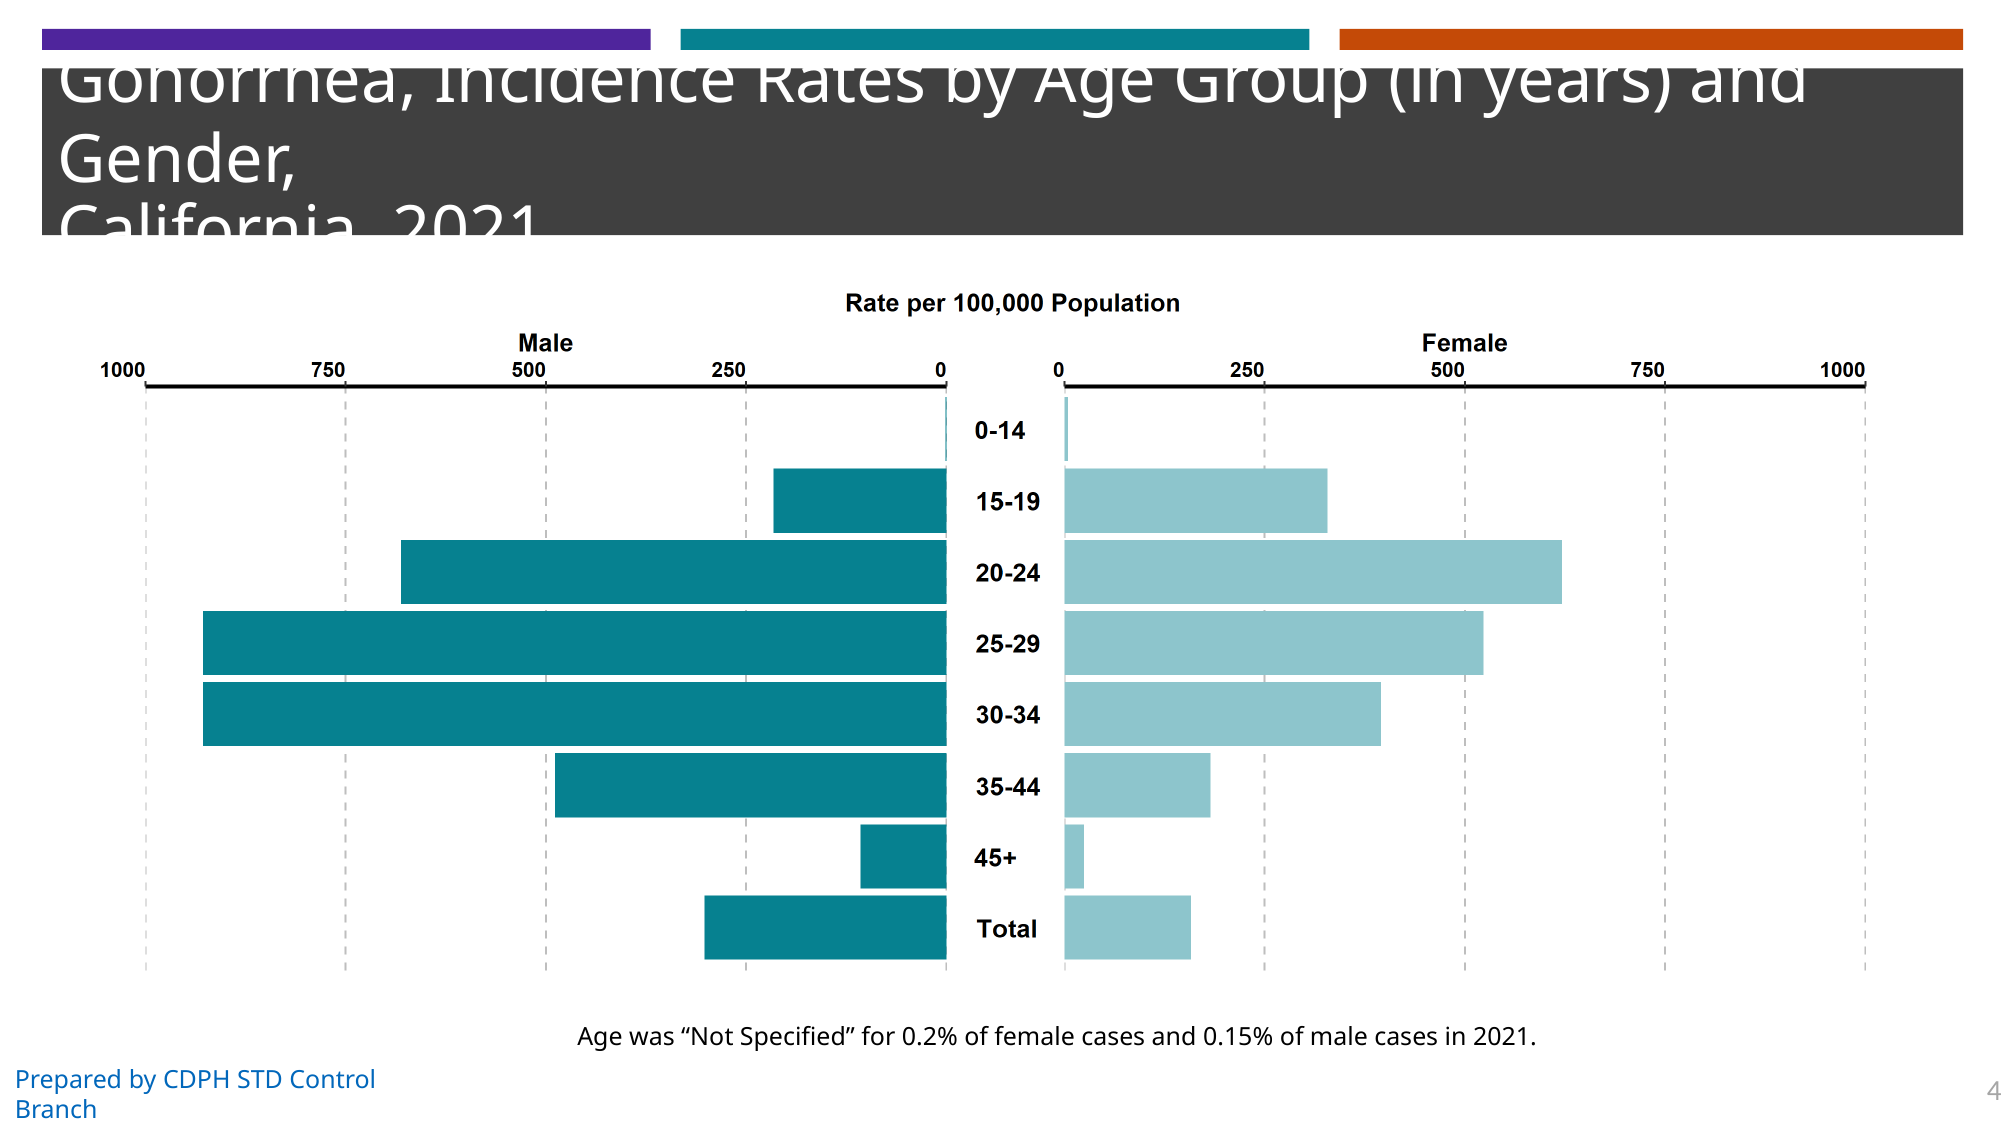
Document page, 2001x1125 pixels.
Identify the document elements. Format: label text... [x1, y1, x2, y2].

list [67, 251, 1936, 1012]
list Age was “Not Specified” for 0.2% of female cases and 0.15% of male cases in 2021. [412, 1013, 1947, 1124]
title Gonorrhea, Incidence Rates by Age Group (in years) and Gender, California, 2021 [42, 68, 1964, 236]
